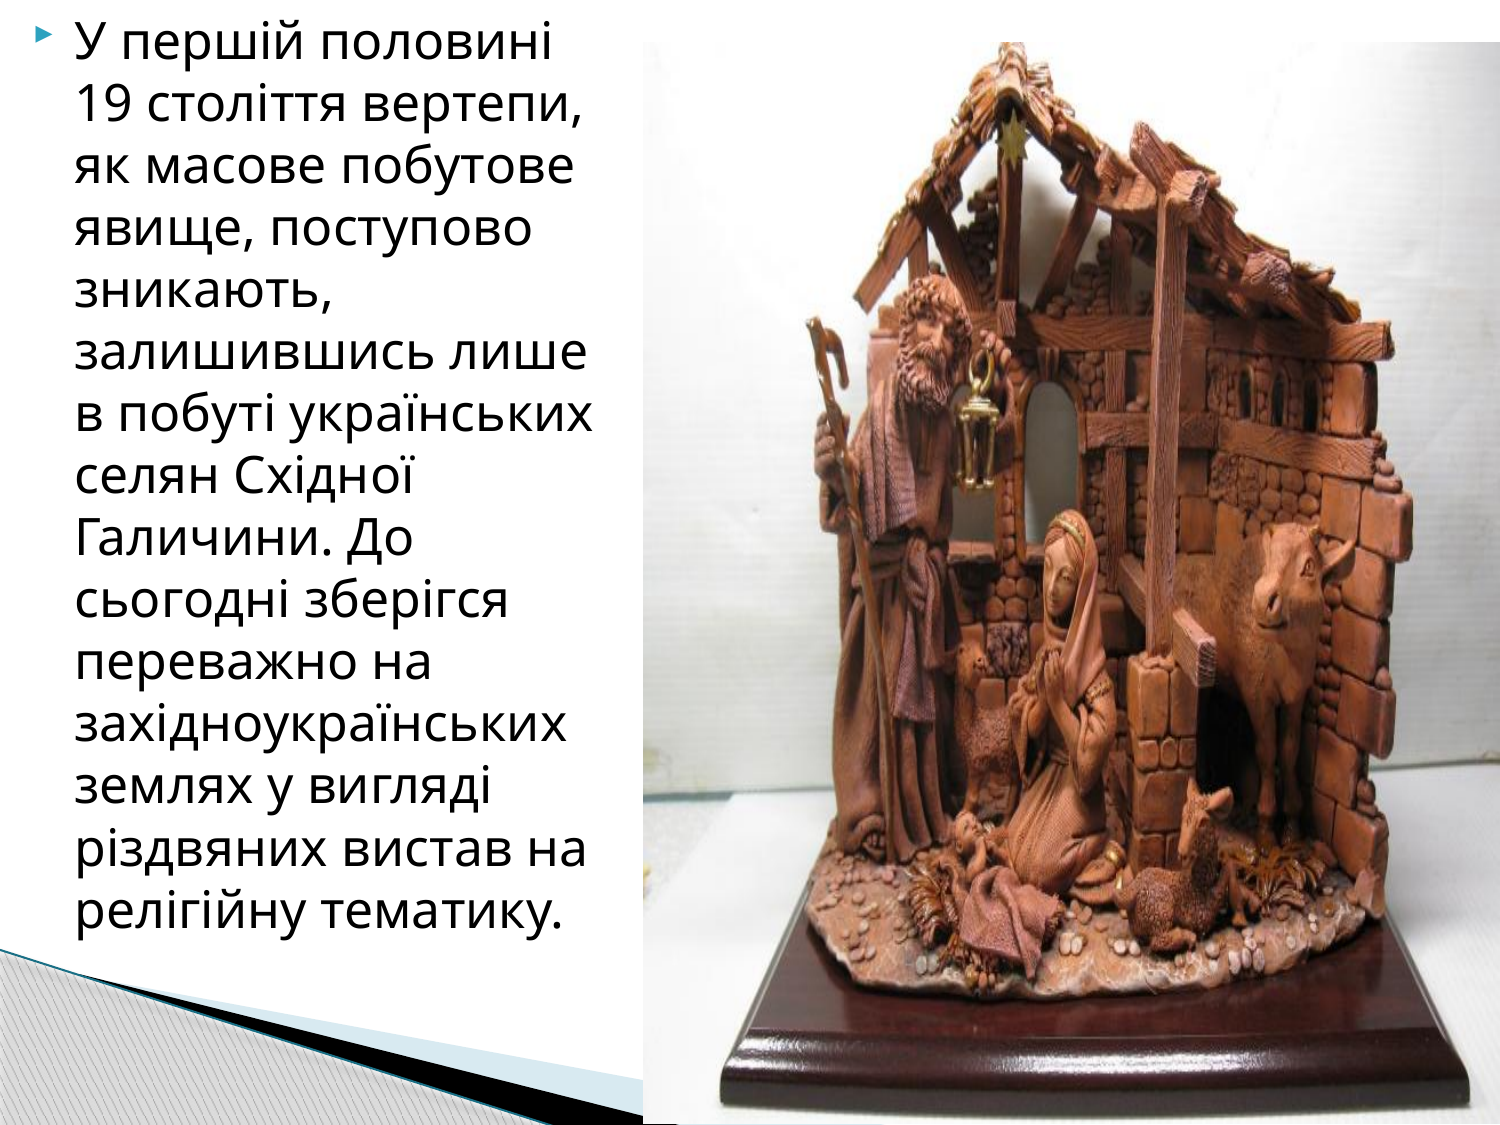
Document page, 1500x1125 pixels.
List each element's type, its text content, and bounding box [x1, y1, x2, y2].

picture [643, 42, 1500, 1125]
list У першій половині 19 століття вертепи, як масове побутове явище, поступово зникають, залишившись лише в побуті українських селян Східної Галичини. До сьогодні зберігся переважно на західноукраїнських землях у вигляді різдвяних вистав на релігійну тематику. [0, 0, 621, 1059]
